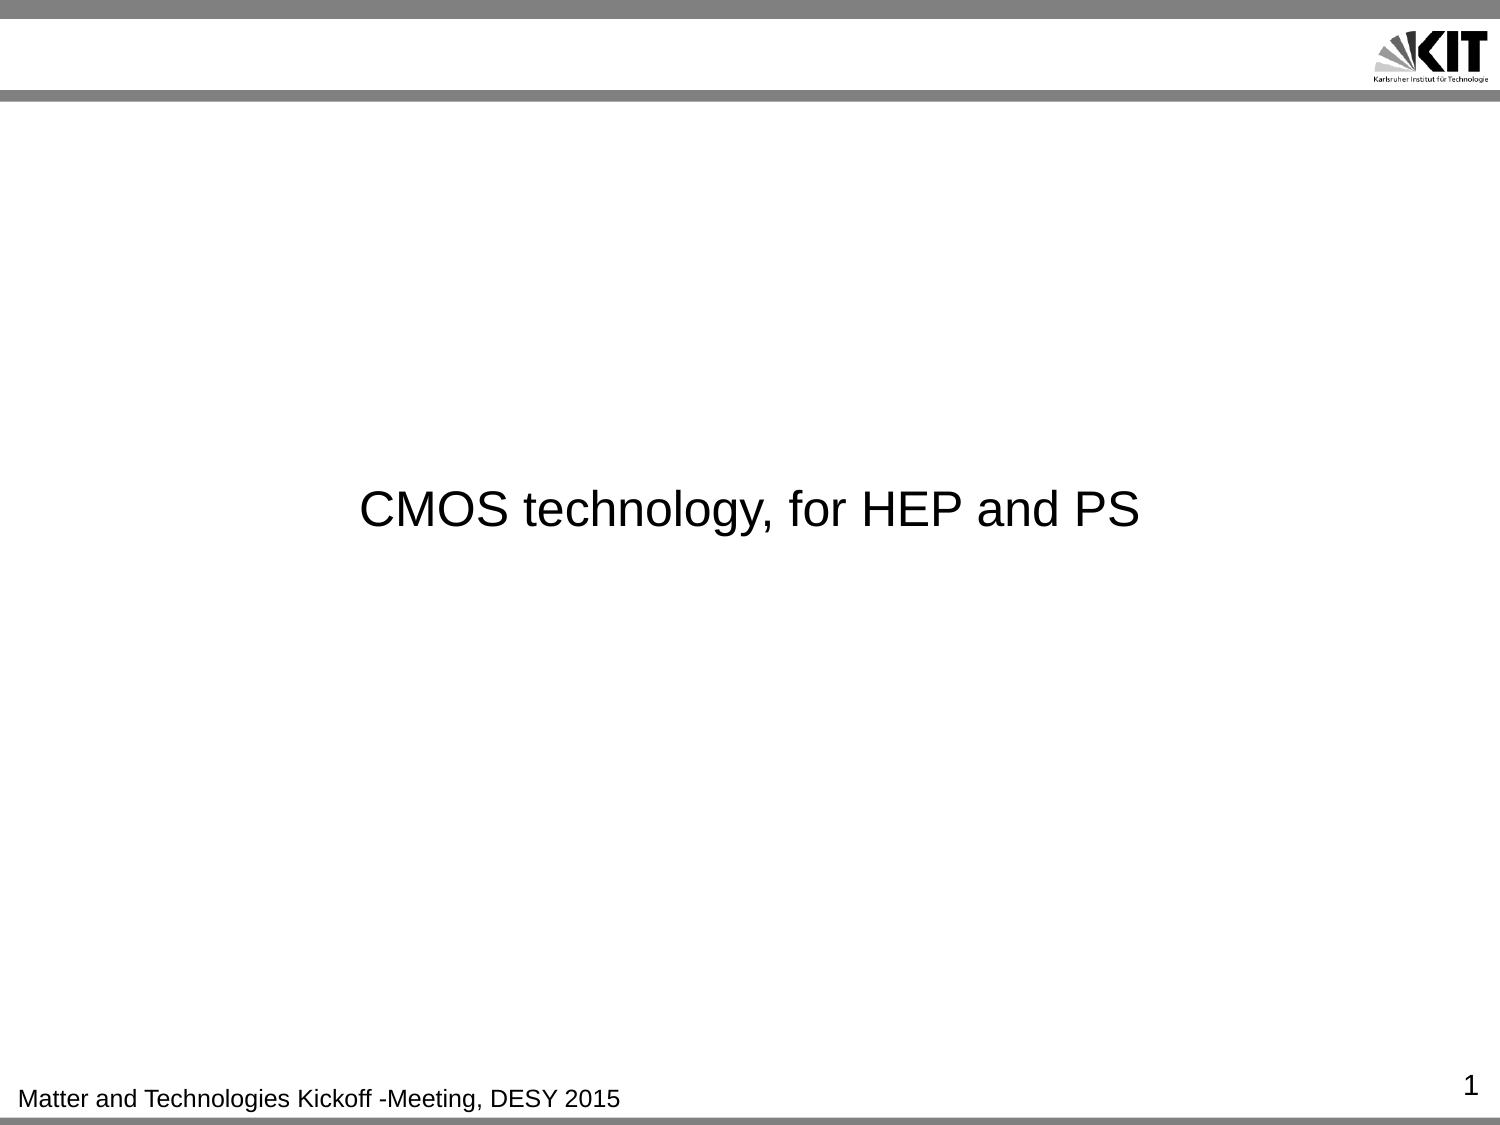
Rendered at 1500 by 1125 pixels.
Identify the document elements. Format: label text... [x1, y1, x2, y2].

slide_number 1 [1364, 1058, 1495, 1094]
title CMOS technology, for HEP and PS [112, 350, 1388, 663]
picture [1374, 31, 1488, 83]
